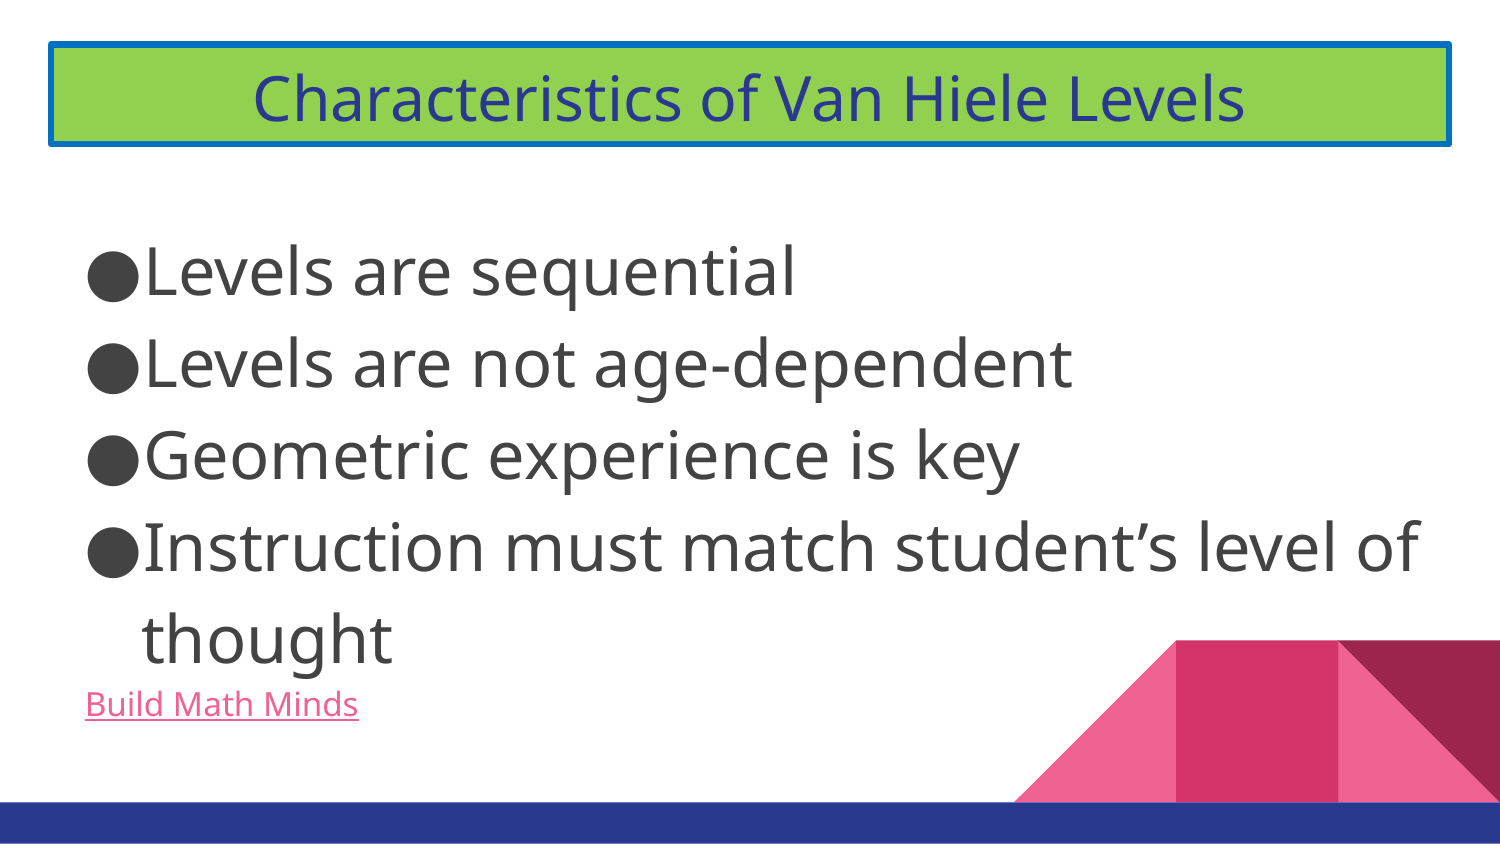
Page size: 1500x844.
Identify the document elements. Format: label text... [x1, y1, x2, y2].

list Levels are sequential Levels are not age-dependent Geometric experience is key Instruction must match student’s level of thought Build Math Minds [51, 201, 1449, 750]
title Characteristics of Van Hiele Levels [51, 44, 1449, 145]
